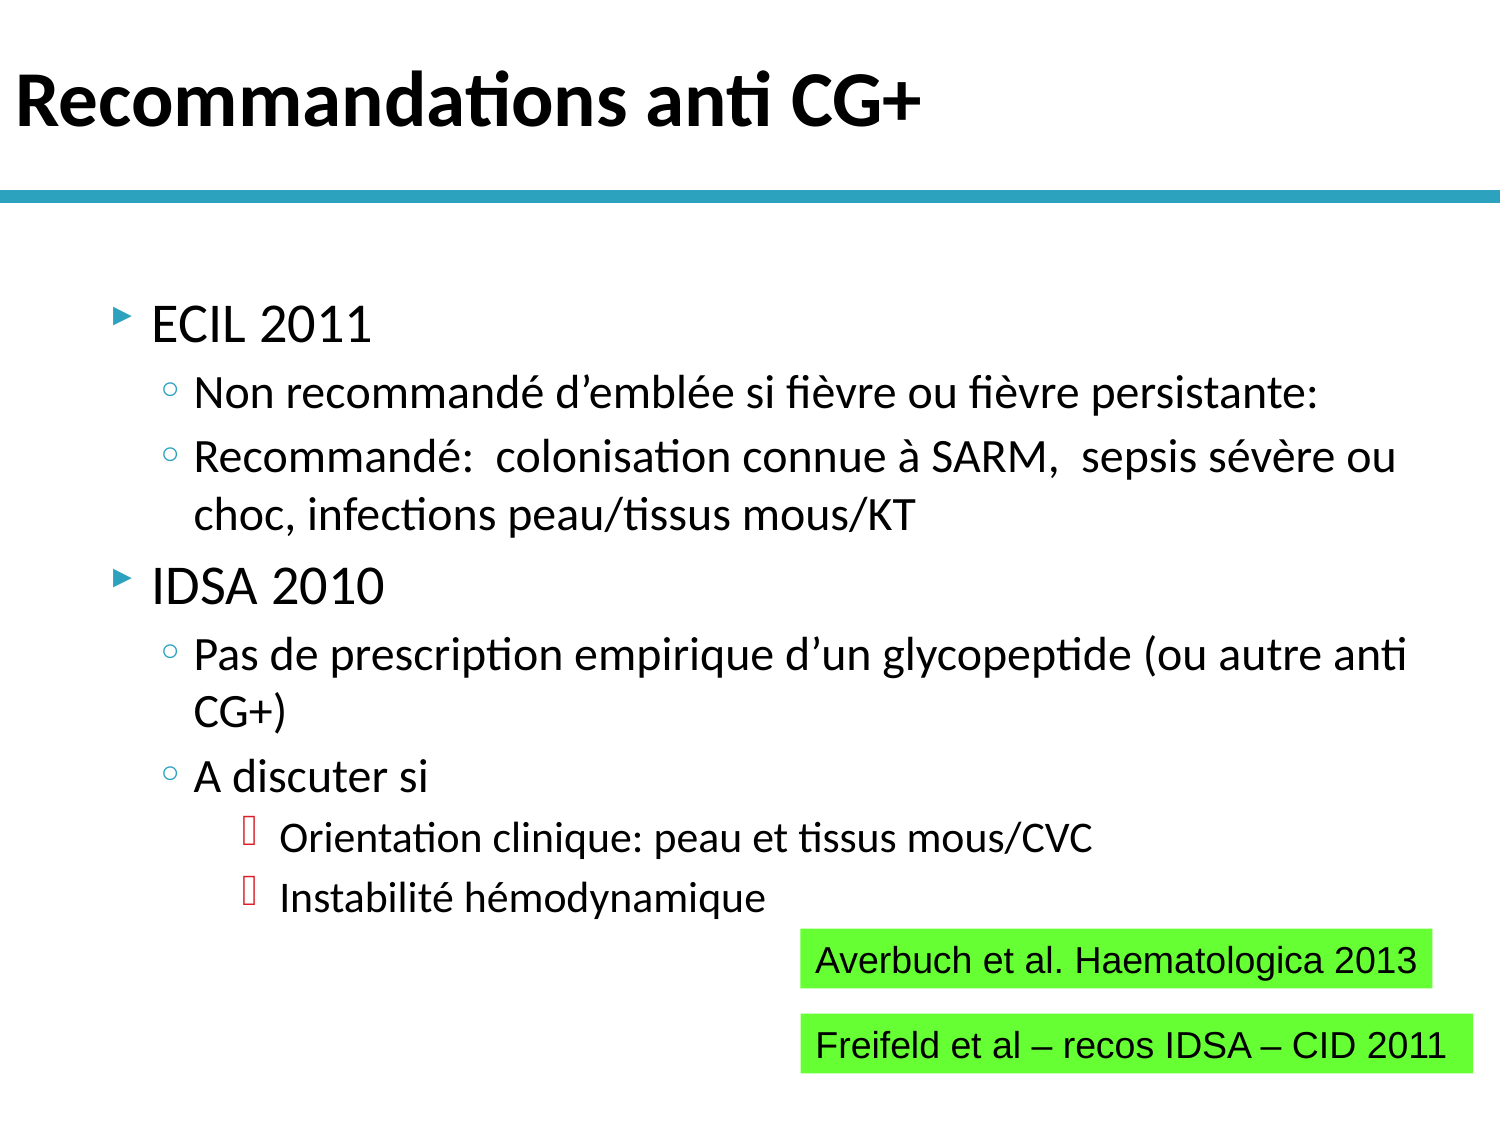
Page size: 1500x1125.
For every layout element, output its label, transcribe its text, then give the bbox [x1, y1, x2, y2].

list ECIL 2011 Non recommandé d’emblée si fièvre ou fièvre persistante: Recommandé: colonisation connue à SARM, sepsis sévère ou choc, infections peau/tissus mous/KT IDSA 2010 Pas de prescription empirique d’un glycopeptide (ou autre anti CG+) A discuter si Orientation clinique: peau et tissus mous/CVC Instabilité hémodynamique [76, 278, 1428, 1003]
text_box Averbuch et al. Haematologica 2013 [800, 928, 1433, 989]
text_box Freifeld et al – recos IDSA – CID 2011 [800, 1013, 1474, 1074]
title Recommandations anti CG+ [0, 0, 1500, 189]
